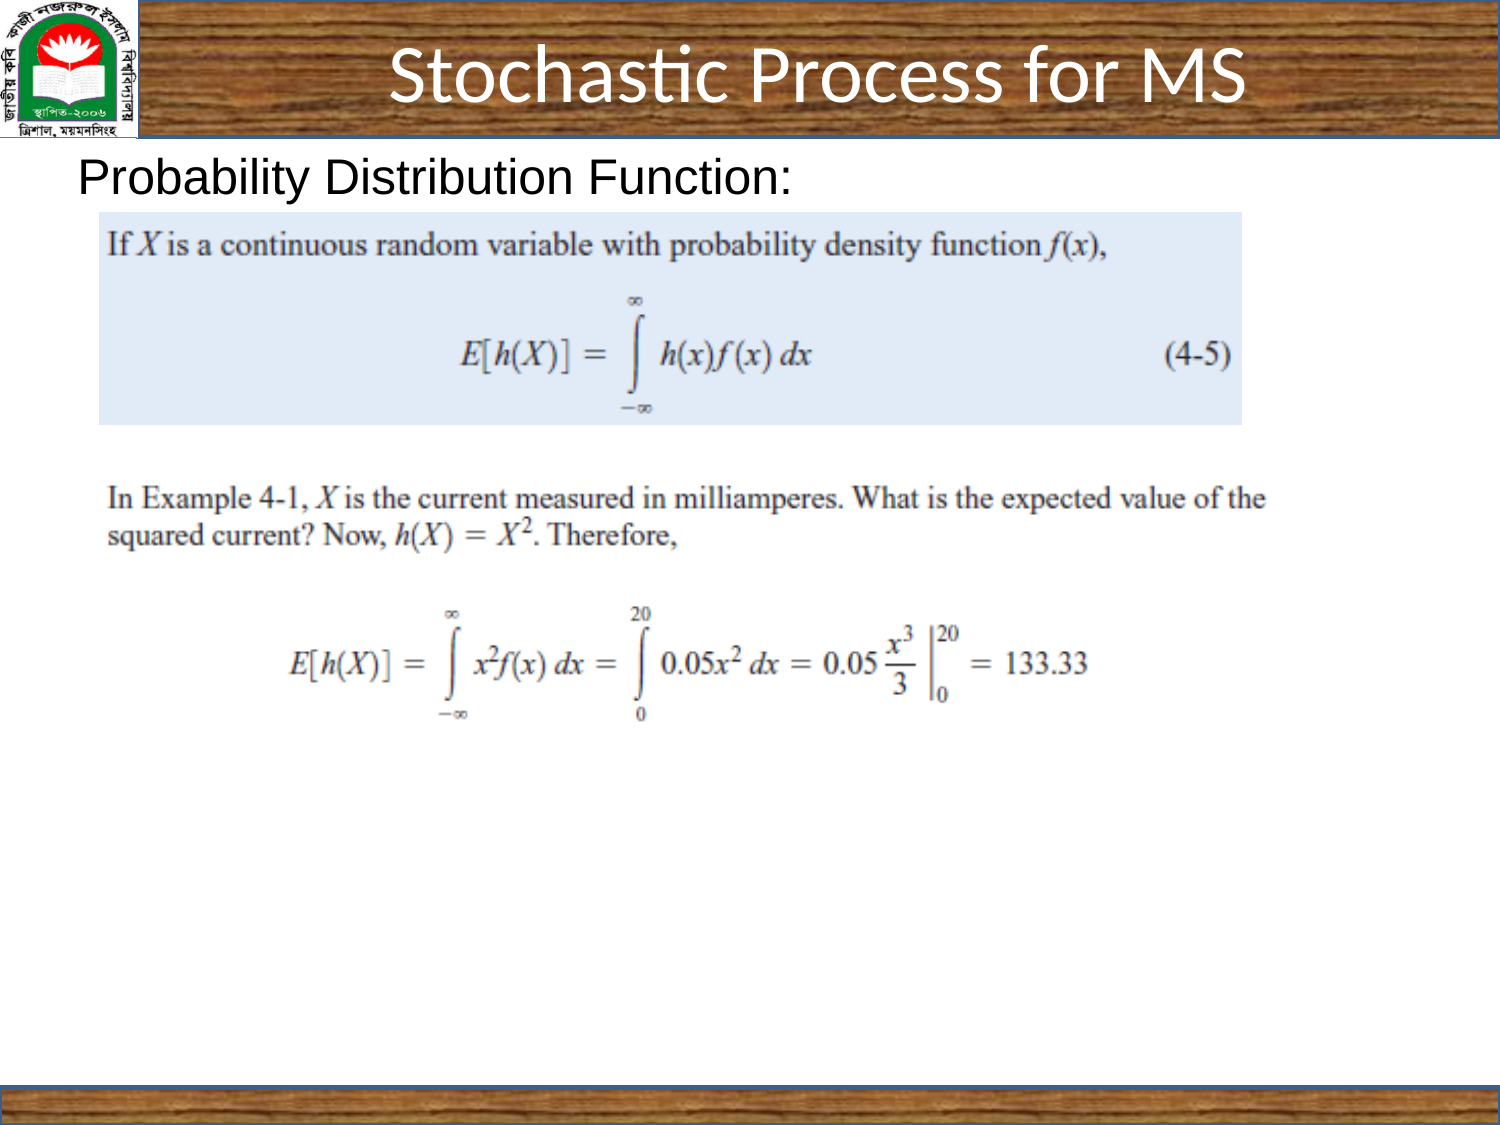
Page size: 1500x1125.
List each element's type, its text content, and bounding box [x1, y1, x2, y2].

text_box Probability Distribution Function: [62, 146, 850, 213]
picture [99, 474, 1275, 738]
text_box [0, 0, 1500, 138]
text_box [0, 1085, 1500, 1125]
picture [99, 212, 1242, 426]
